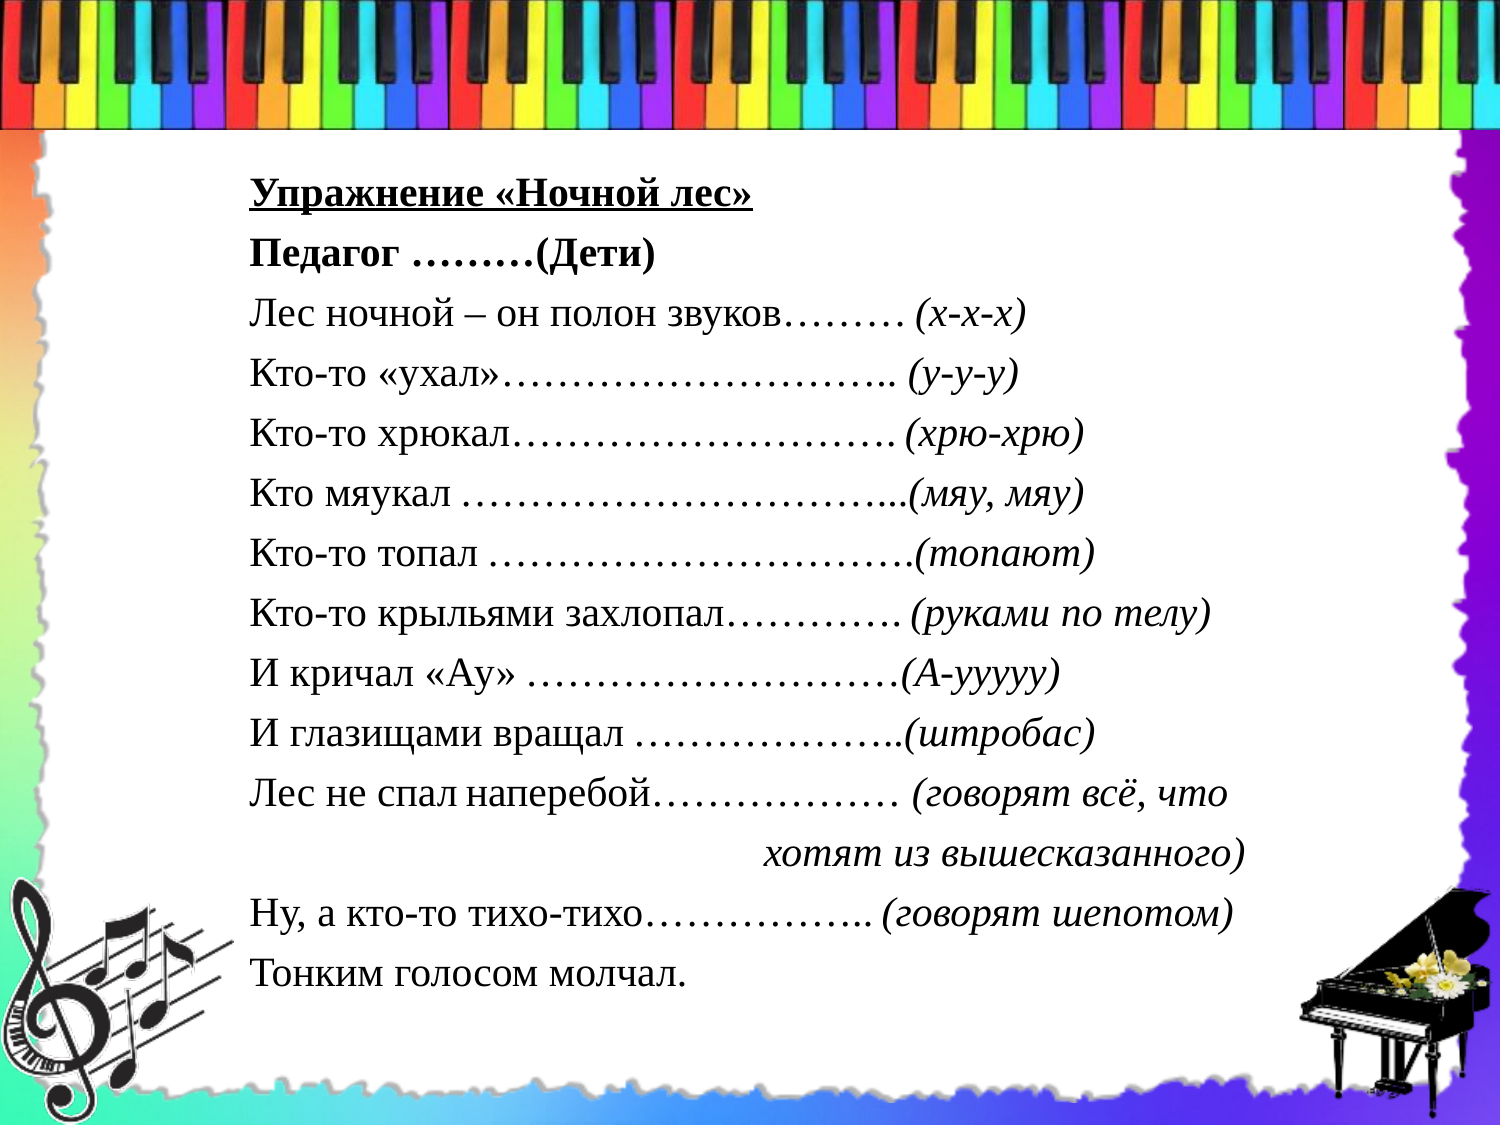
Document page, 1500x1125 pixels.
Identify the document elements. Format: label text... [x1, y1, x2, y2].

picture [0, 0, 1500, 1125]
list Упражнение «Ночной лес» Педагог ………(Дети) Лес ночной – он полон звуков……… (х-х-х) Кто-то «ухал»……………………….. (у-у-у) Кто-то хрюкал………………………. (хрю-хрю) Кто мяукал …………………………...(мяу, мяу) Кто-то топал ………………………….(топают) Кто-то крыльями захлопал…………. (руками по телу) И кричал «Ау» ………………………(А-ууууу) И глазищами вращал ………………..(штробас) Лес не спал наперебой……………… (говорят всё, что хотят из вышесказанного) Ну, а кто-то тихо-тихо…………….. (говорят шепотом) Тонким голосом молчал. [234, 146, 1366, 1014]
